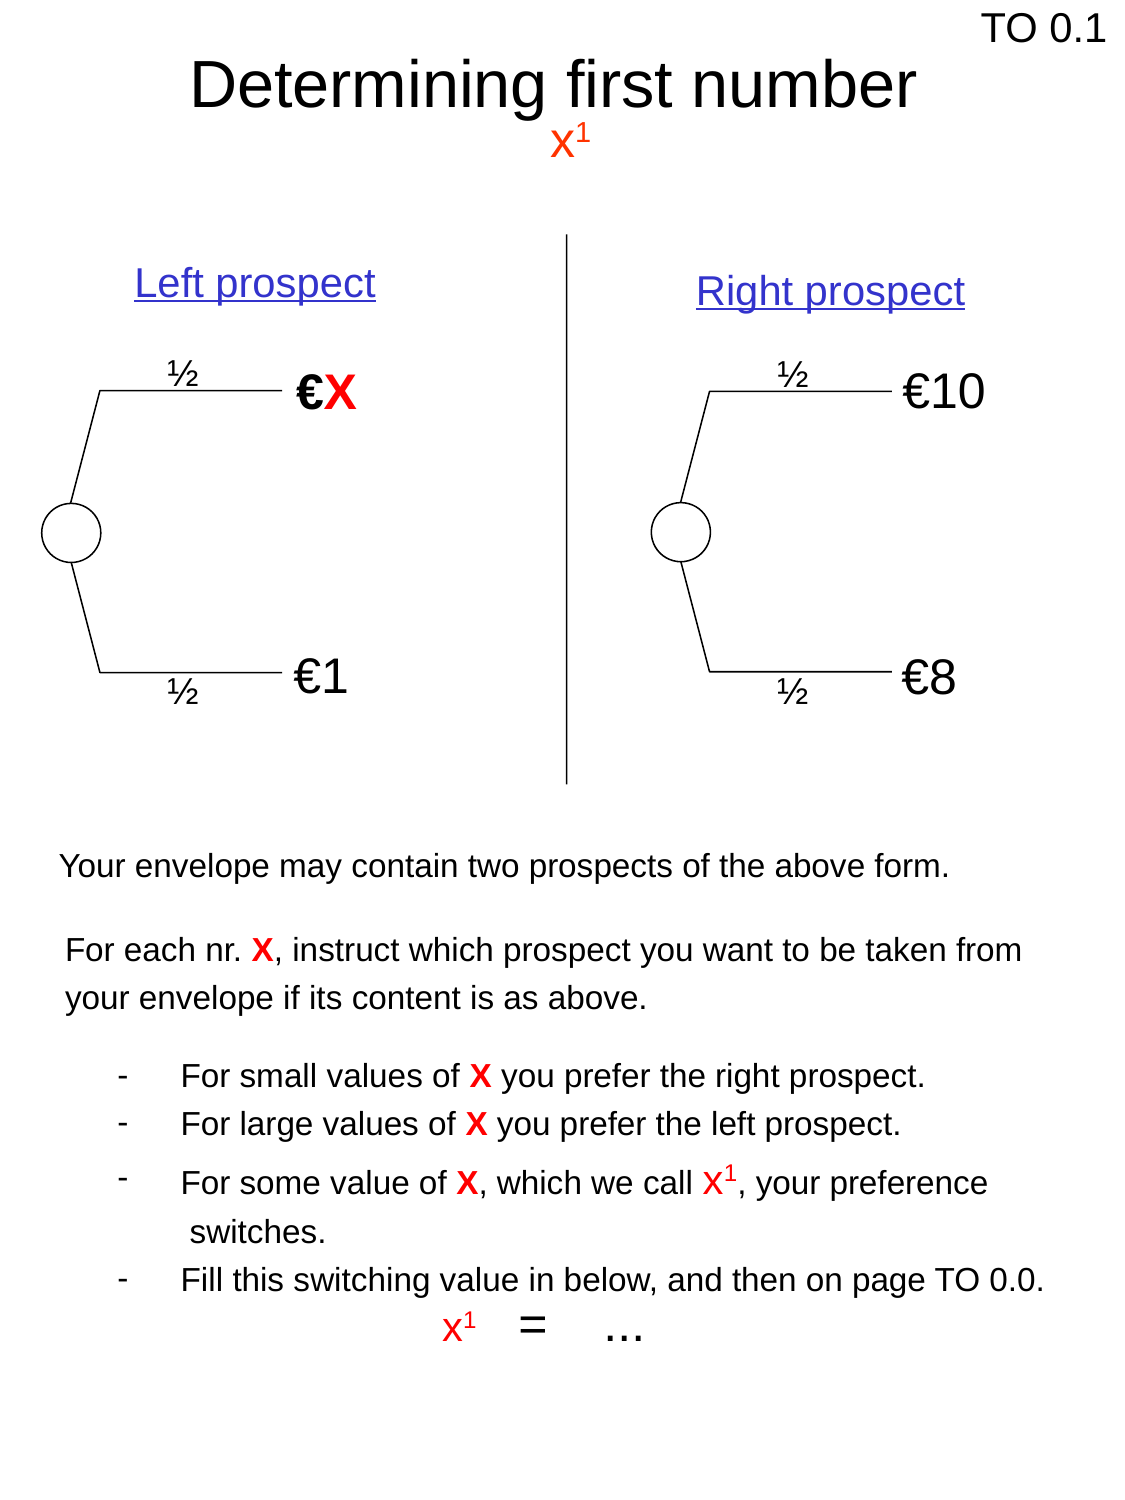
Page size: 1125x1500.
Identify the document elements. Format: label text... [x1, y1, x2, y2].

text_box TO 0.1 [965, 0, 1123, 58]
text_box Your envelope may contain two prospects of the above form. [43, 829, 967, 892]
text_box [174, 33, 934, 176]
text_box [41, 248, 391, 721]
text_box x1 = ... [427, 1306, 661, 1359]
text_box €10 [887, 350, 1001, 426]
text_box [651, 391, 893, 673]
text_box For small values of X you prefer the right prospect. For large values of X you prefer the left prospect. For some value of X, which we call x1, your preference switches. Fill this switching value in below, and then on page TO 0.0. [102, 1039, 1071, 1306]
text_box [761, 341, 824, 389]
text_box For each nr. X, instruct which prospect you want to be taken from your envelope if its content is as above. [50, 912, 1076, 1024]
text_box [761, 680, 824, 720]
text_box €8 [886, 636, 972, 712]
text_box Right prospect [681, 256, 981, 322]
